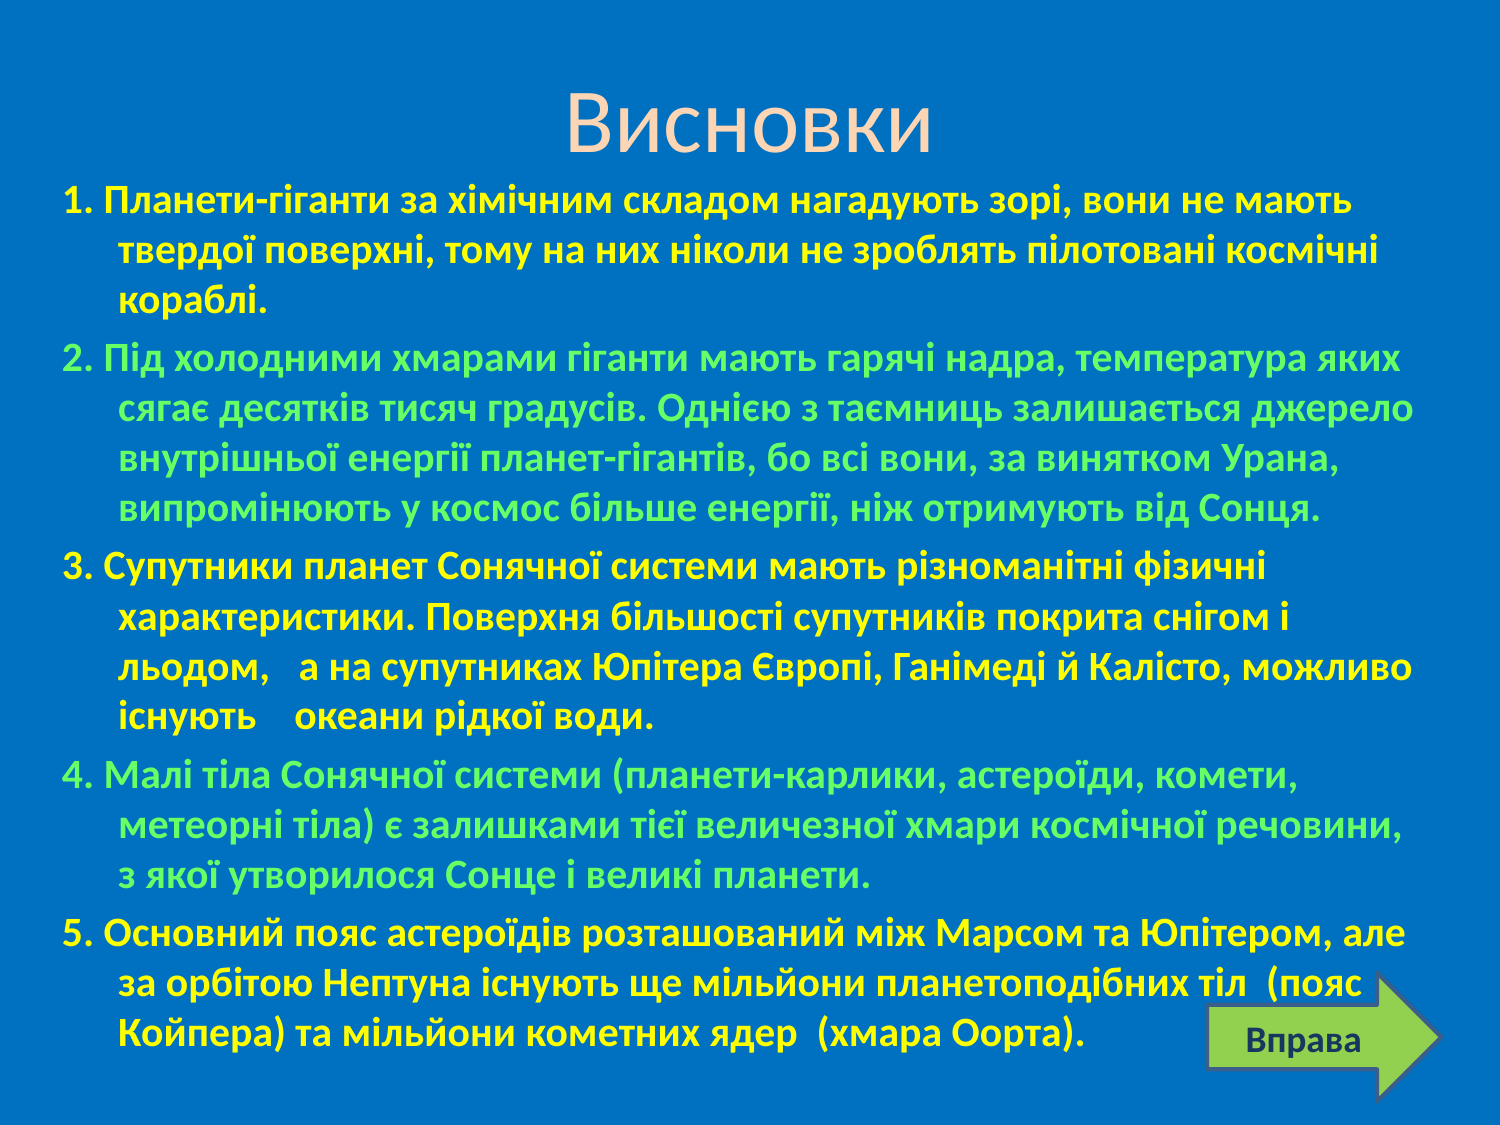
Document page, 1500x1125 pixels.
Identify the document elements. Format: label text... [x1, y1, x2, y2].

list 1. Планети-гіганти за хімічним складом нагадують зорі, вони не мають твердої поверхні, тому на них ніколи не зроблять пілотовані космічні кораблі. 2. Під холодними хмарами гіганти мають гарячі надра, температура яких сягає десятків тисяч градусів. Однією з таємниць залишається джерело внутрішньої енергії планет-гігантів, бо всі вони, за винятком Урана, випромінюють у космос більше енергії, ніж отримують від Сонця. 3. Супутники планет Сонячної системи мають різноманітні фізичні характеристики. Поверхня більшості супутників покрита снігом і льодом, а на супутниках Юпітера Європі, Ганімеді й Калісто, можливо існують океани рідкої води. 4. Малі тіла Сонячної системи (планети-карлики, астероїди, комети, метеорні тіла) є залишками тієї величезної хмари космічної речовини, з якої утворилося Сонце і великі планети. 5. Основний пояс астероїдів розташований між Марсом та Юпітером, але за орбітою Нептуна існують ще мільйони планетоподібних тіл (пояс Койпера) та мільйони кометних ядер (хмара Оорта). [46, 164, 1465, 1067]
title Висновки [75, 45, 1425, 164]
text_box Вправа [1204, 970, 1444, 1104]
